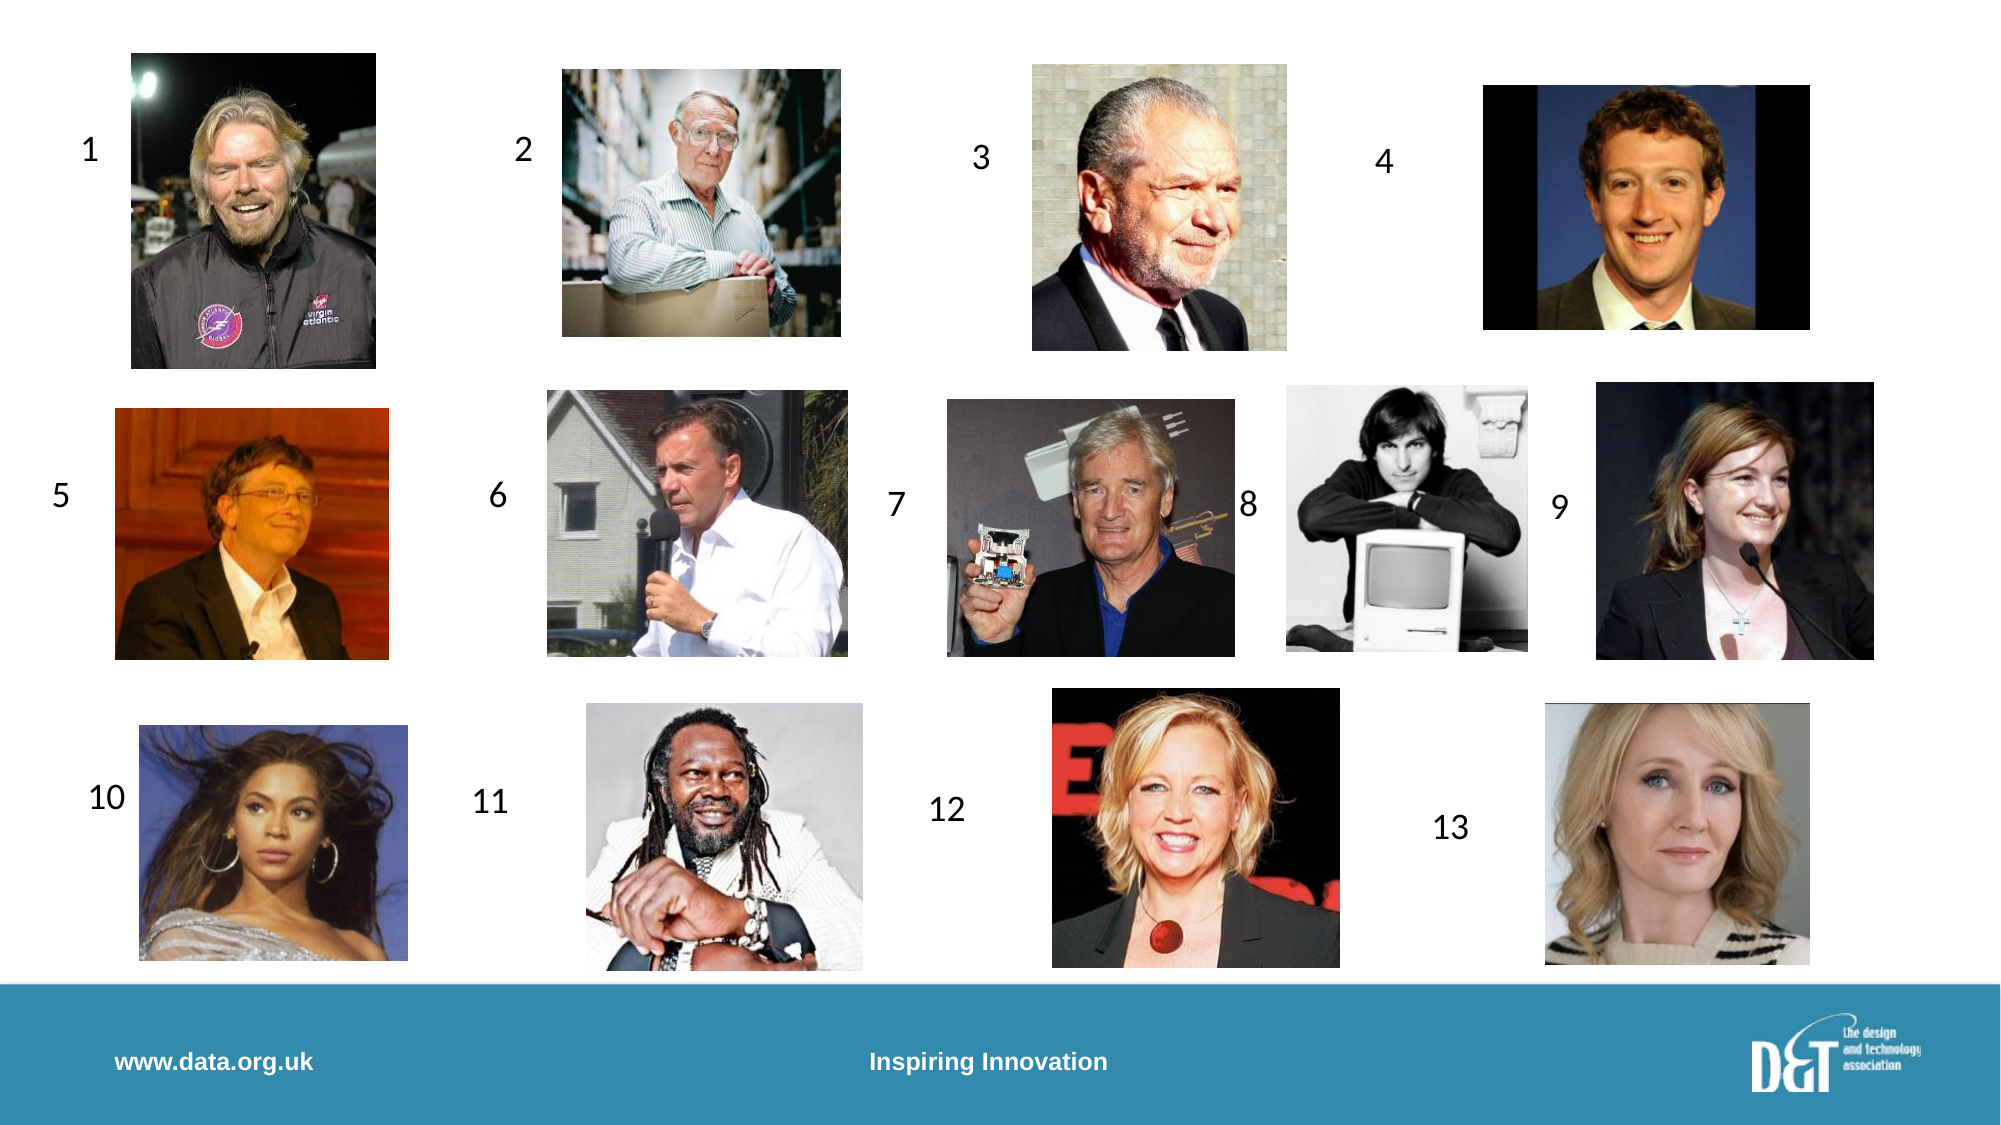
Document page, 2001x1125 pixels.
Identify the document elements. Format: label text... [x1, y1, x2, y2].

picture [1545, 703, 1810, 965]
picture [1032, 64, 1287, 351]
picture [1051, 688, 1340, 968]
picture [1483, 85, 1810, 330]
text_box 3 [956, 124, 1004, 185]
picture [947, 398, 1235, 657]
picture [1596, 382, 1874, 660]
text_box 8 [1241, 471, 1272, 532]
picture [547, 390, 848, 658]
picture [562, 69, 841, 338]
text_box 13 [1416, 794, 1486, 855]
picture [1285, 385, 1529, 653]
text_box 10 [72, 764, 133, 825]
picture [138, 724, 408, 961]
text_box 1 [65, 116, 113, 177]
picture [130, 53, 377, 370]
text_box 9 [1535, 475, 1583, 535]
text_box 5 [36, 462, 84, 523]
picture [114, 408, 389, 660]
text_box 12 [912, 776, 982, 837]
text_box 11 [456, 769, 526, 829]
text_box 7 [872, 471, 920, 532]
text_box 6 [474, 462, 521, 523]
text_box 2 [499, 116, 547, 177]
picture [585, 703, 864, 972]
text_box 4 [1360, 128, 1407, 189]
